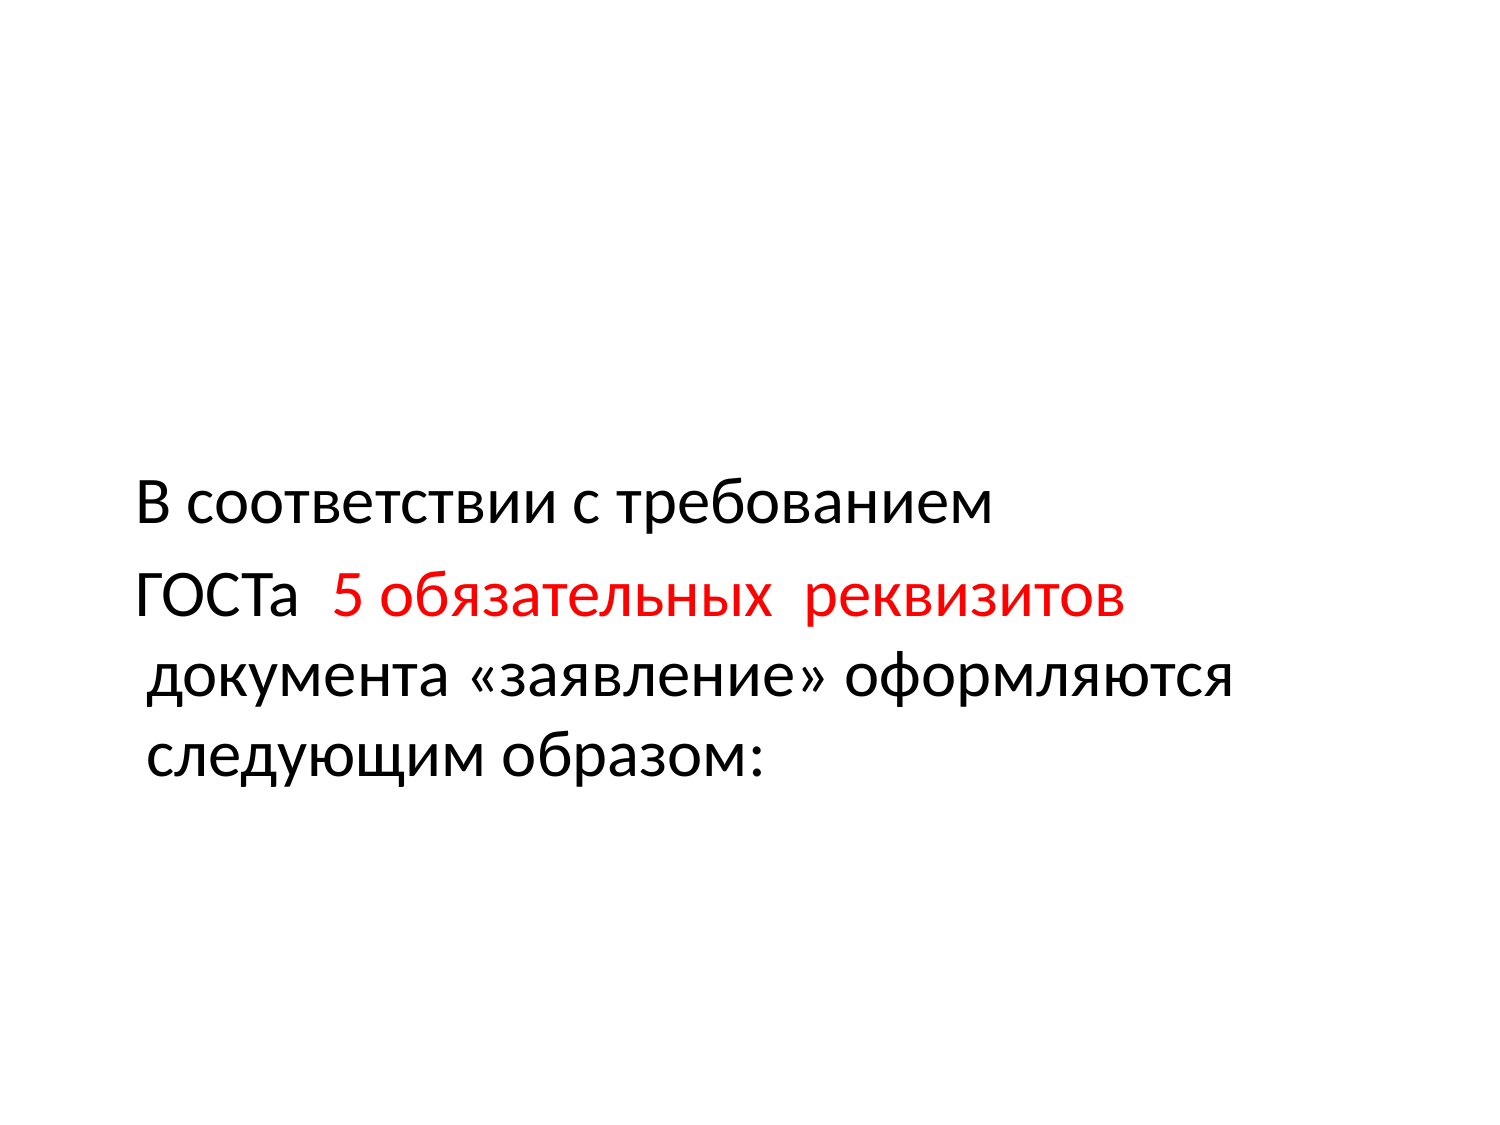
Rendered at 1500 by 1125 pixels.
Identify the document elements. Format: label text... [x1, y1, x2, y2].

list В соответствии с требованием ГОСТа 5 обязательных реквизитов документа «заявление» оформляются следующим образом: [75, 262, 1425, 1005]
